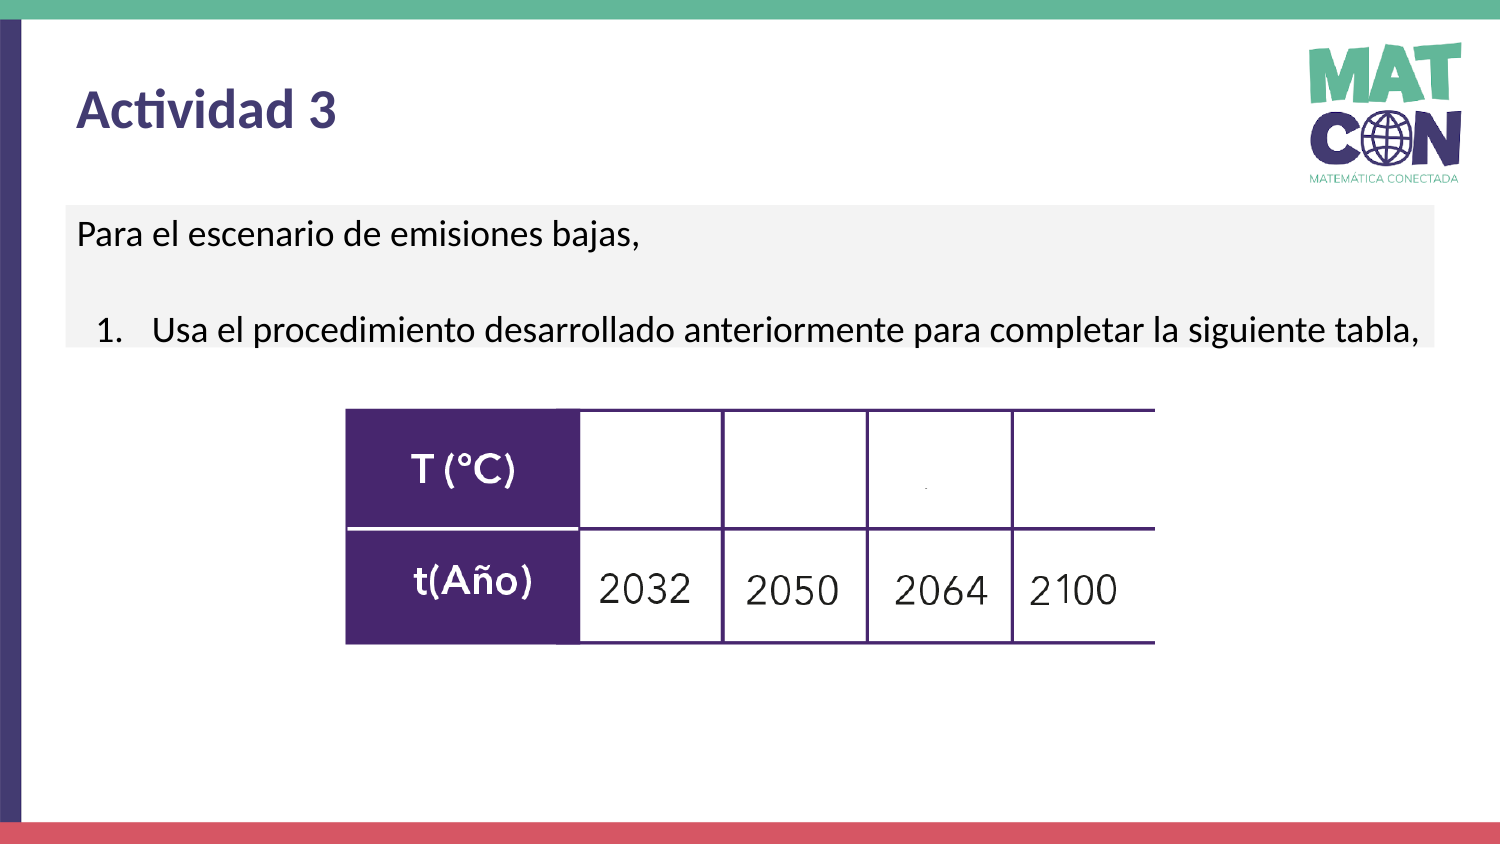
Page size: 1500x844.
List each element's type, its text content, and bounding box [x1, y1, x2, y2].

text_box Actividad 3 [65, 67, 1071, 146]
picture [0, 0, 1500, 844]
text_box Para el escenario de emisiones bajas, Usa el procedimiento desarrollado anteriormente para completar la siguiente tabla, [65, 205, 1435, 348]
